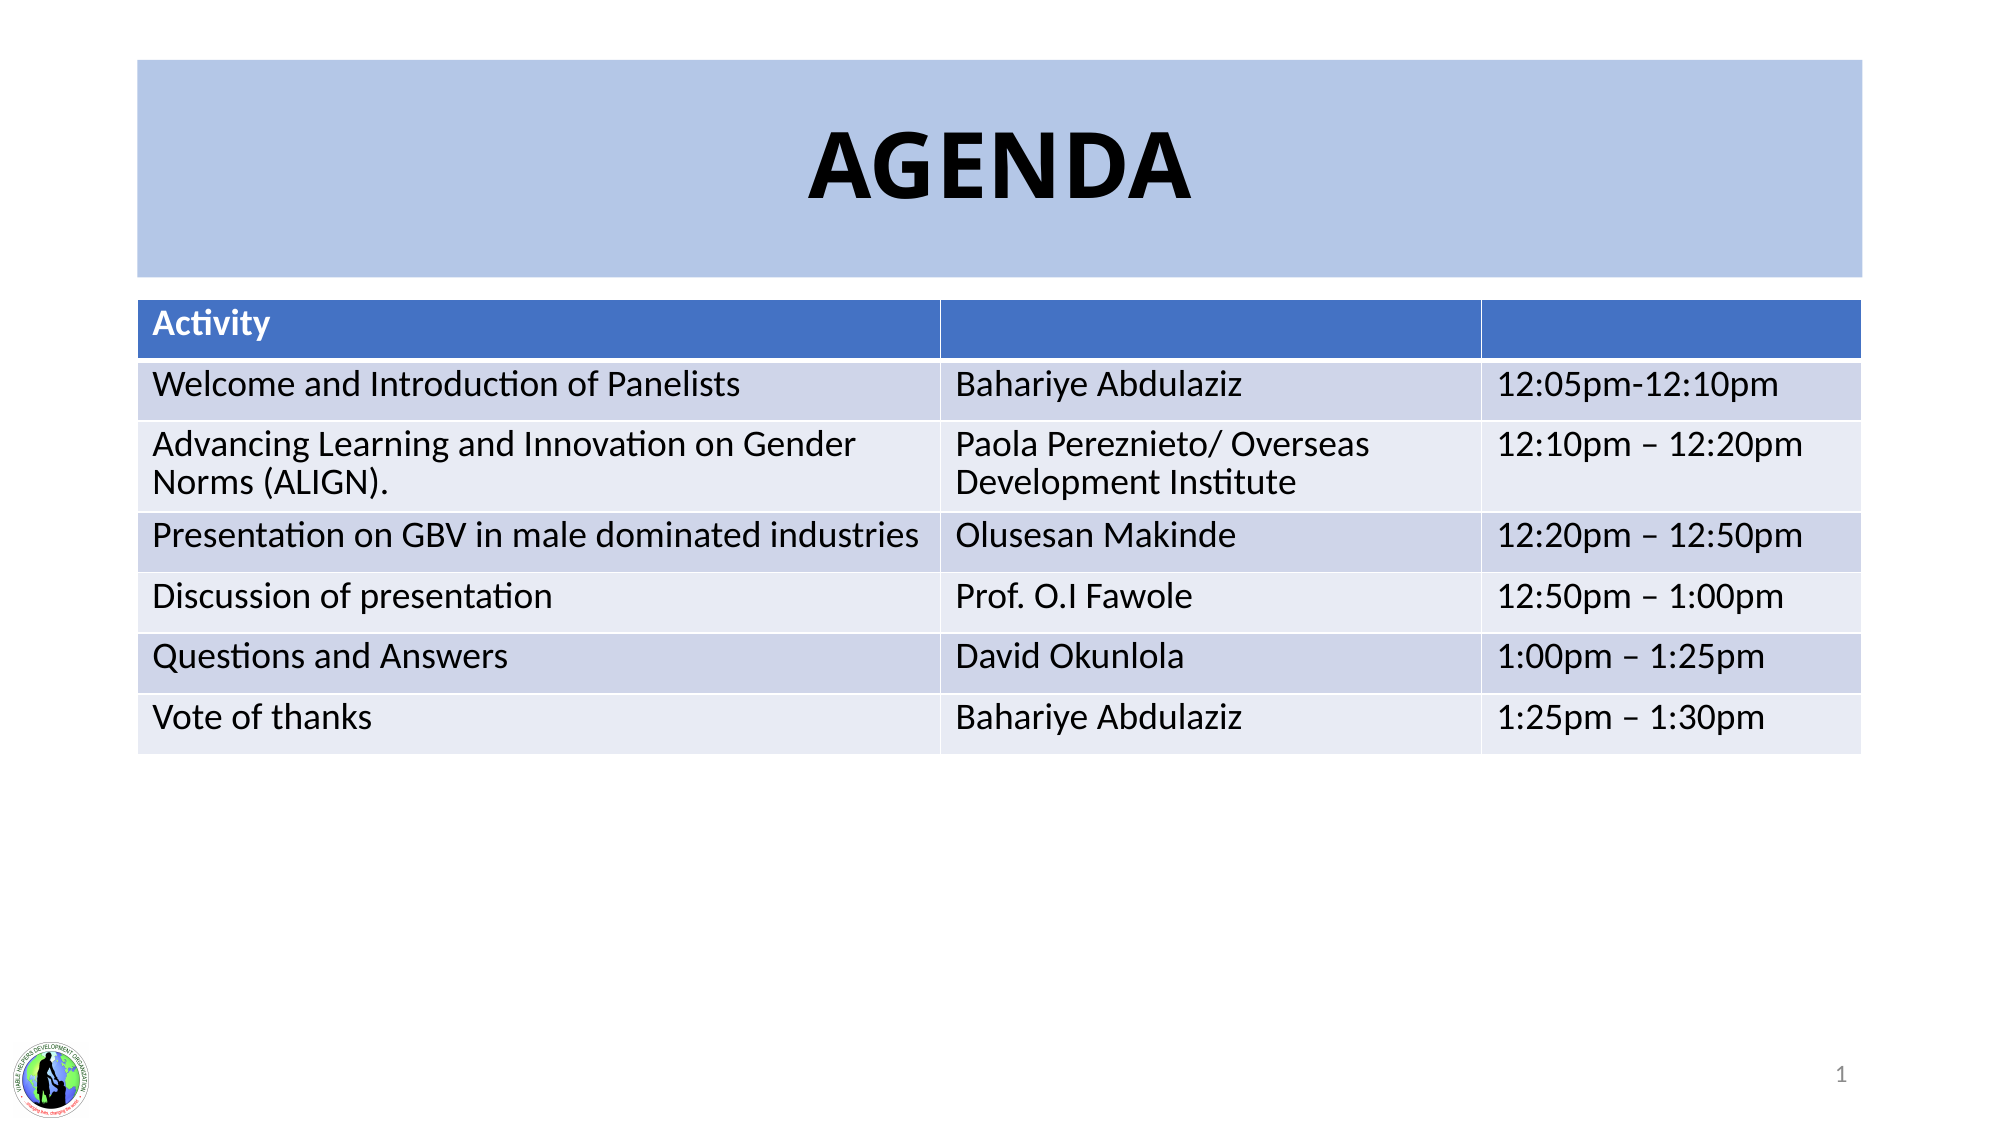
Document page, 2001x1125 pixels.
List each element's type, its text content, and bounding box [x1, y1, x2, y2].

table_cell Bahariye Abdulaziz [941, 363, 1481, 420]
table_cell Advancing Learning and Innovation on Gender Norms (ALIGN). [138, 422, 940, 511]
picture [13, 1042, 89, 1118]
table_cell Olusesan Makinde [941, 513, 1481, 572]
table_cell Prof. O.I Fawole [941, 573, 1481, 632]
table_cell Paola Pereznieto/ Overseas Development Institute [941, 422, 1481, 511]
title AGENDA [137, 59, 1863, 278]
table_cell 1:25pm – 1:30pm [1482, 695, 1861, 754]
table_cell 1:00pm – 1:25pm [1482, 634, 1861, 693]
table_cell Vote of thanks [138, 695, 940, 754]
table_cell David Okunlola [941, 634, 1481, 693]
table_header [941, 300, 1481, 358]
slide_number 1 [1412, 1042, 1863, 1103]
table_header [1482, 300, 1861, 358]
table_cell Welcome and Introduction of Panelists [138, 363, 940, 420]
table_cell 12:50pm – 1:00pm [1482, 573, 1861, 632]
table_cell 12:10pm – 12:20pm [1482, 422, 1861, 511]
table_cell 12:05pm-12:10pm [1482, 363, 1861, 420]
table_cell Bahariye Abdulaziz [941, 695, 1481, 754]
table_header Activity [138, 300, 940, 358]
table_cell Questions and Answers [138, 634, 940, 693]
table_cell Discussion of presentation [138, 573, 940, 632]
table_cell 12:20pm – 12:50pm [1482, 513, 1861, 572]
table_cell Presentation on GBV in male dominated industries [138, 513, 940, 572]
